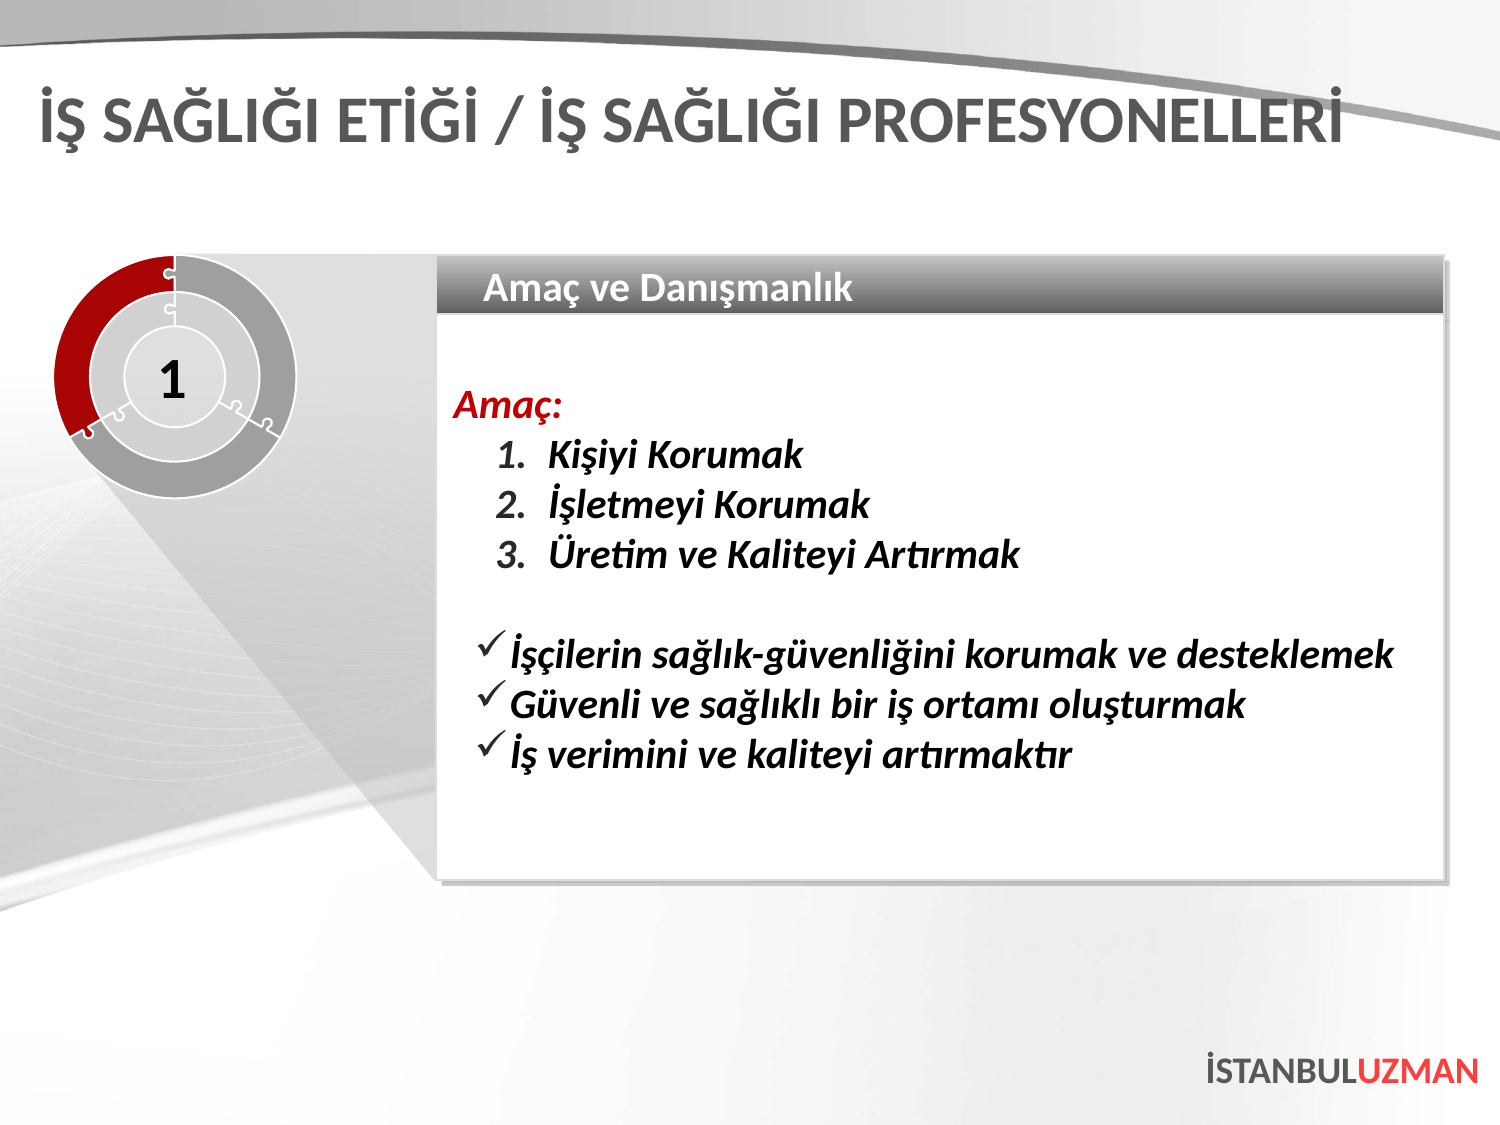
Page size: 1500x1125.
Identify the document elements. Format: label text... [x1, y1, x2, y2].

text_box [125, 253, 436, 882]
picture [0, 0, 1500, 1125]
text_box Amaç: Kişiyi Korumak İşletmeyi Korumak Üretim ve Kaliteyi Artırmak İşçilerin sağlık-güvenliğini korumak ve desteklemek Güvenli ve sağlıklı bir iş ortamı oluşturmak İş verimini ve kaliteyi artırmaktır [435, 314, 1444, 881]
text_box İŞ SAĞLIĞI ETİĞİ / İŞ SAĞLIĞI PROFESYONELLERİ [38, 67, 1485, 174]
text_box Amaç ve Danışmanlık [435, 255, 1444, 314]
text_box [52, 254, 297, 499]
text_box İSTANBULUZMAN [1133, 1046, 1480, 1125]
